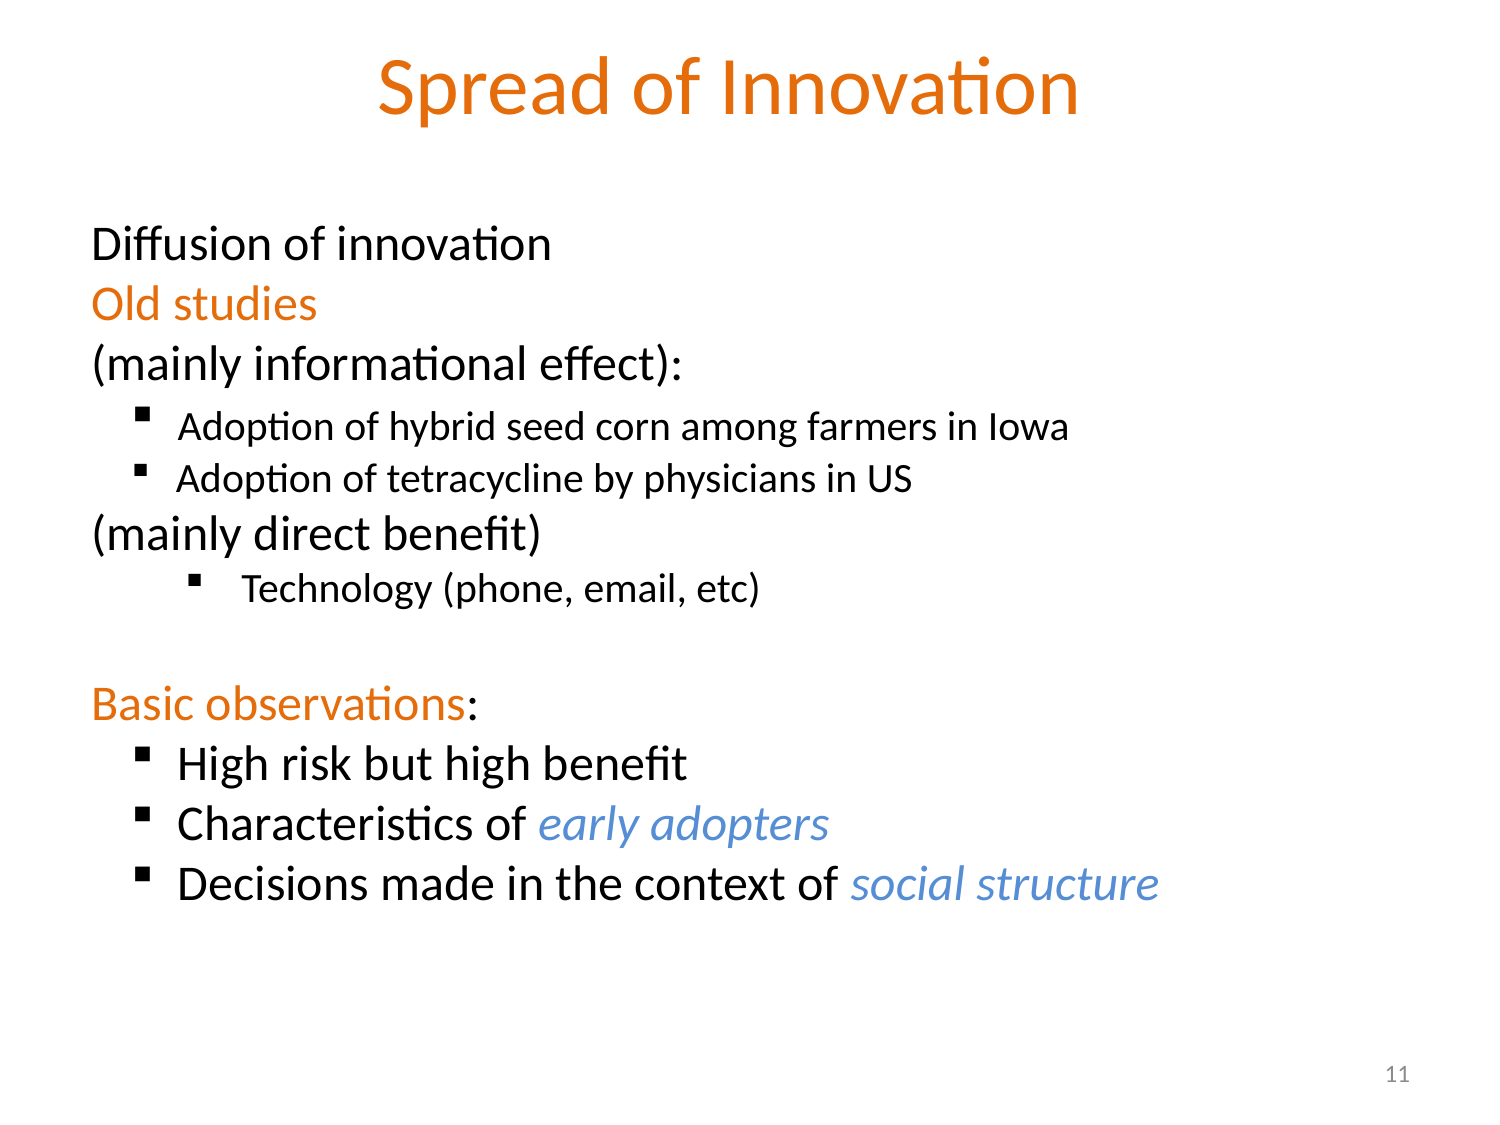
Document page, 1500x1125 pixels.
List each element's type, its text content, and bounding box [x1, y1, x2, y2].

slide_number 11 [1074, 1042, 1425, 1103]
text_box Spread of Innovation [135, 23, 1325, 139]
text_box Diffusion of innovation Old studies (mainly informational effect): Adoption of hybrid seed corn among farmers in Iowa Adoption of tetracycline by physicians in US (mainly direct benefit) Technology (phone, email, etc) Basic observations: High risk but high benefit Characteristics of early adopters Decisions made in the context of social structure [76, 142, 1270, 918]
